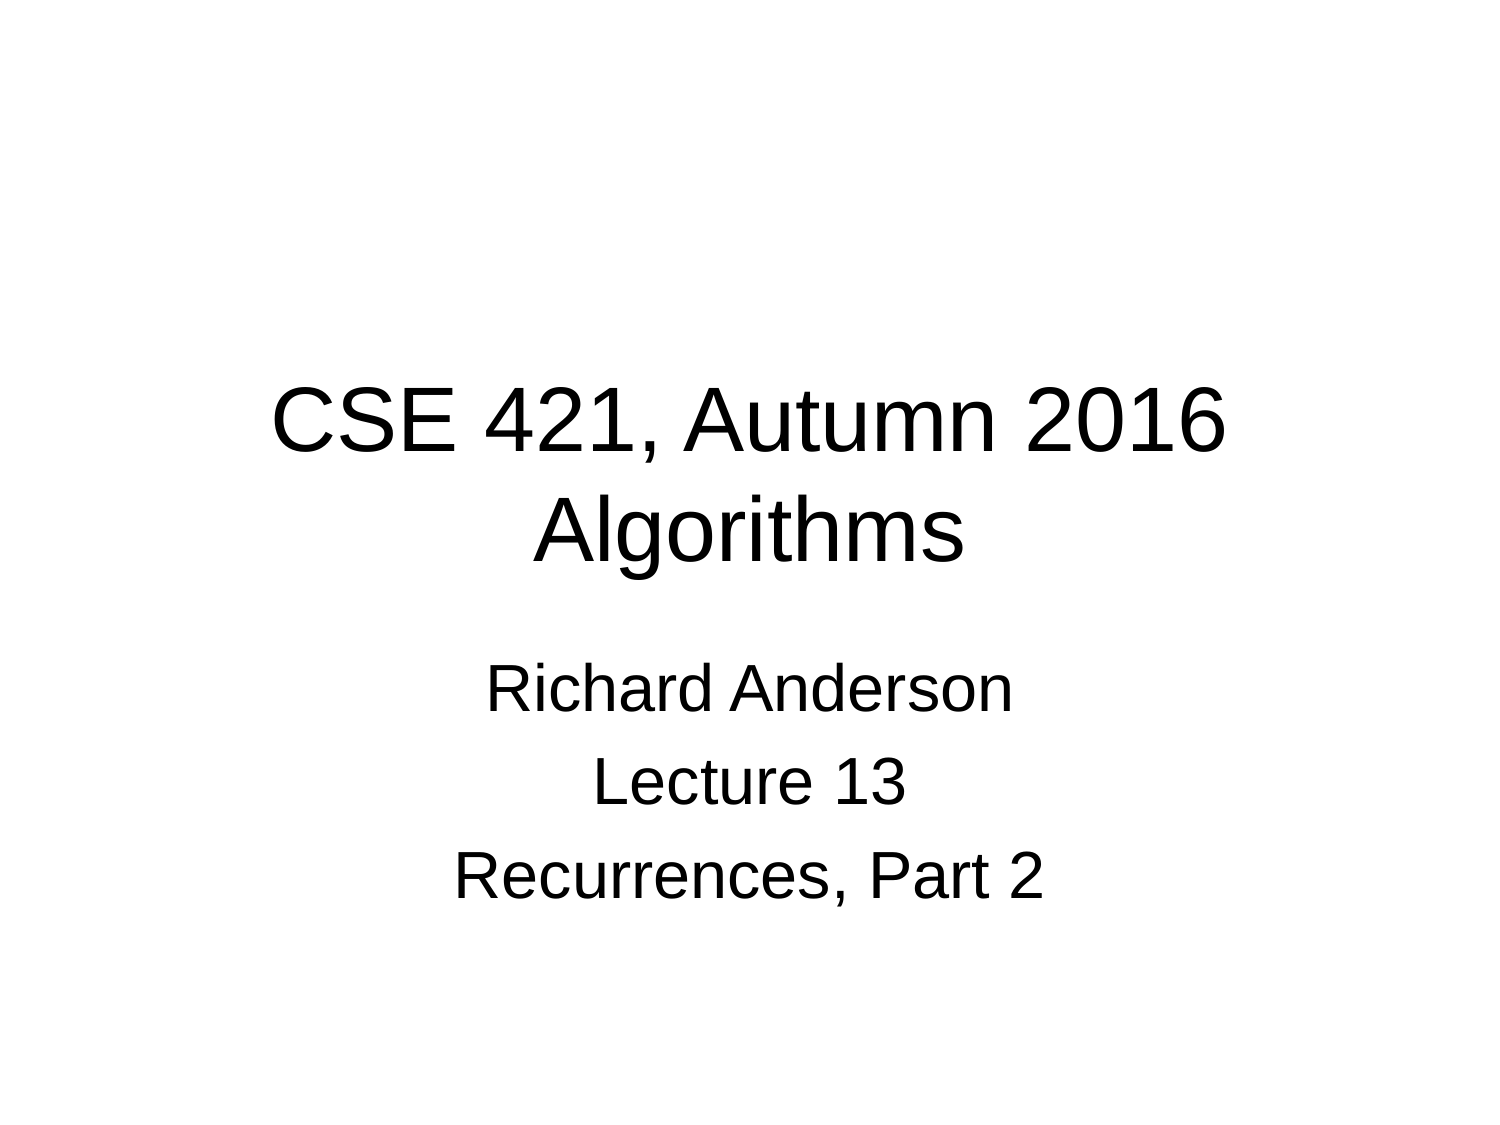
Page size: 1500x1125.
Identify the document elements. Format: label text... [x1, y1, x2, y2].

subtitle Richard Anderson Lecture 13 Recurrences, Part 2 [225, 637, 1275, 925]
title CSE 421, Autumn 2016 Algorithms [112, 349, 1388, 591]
